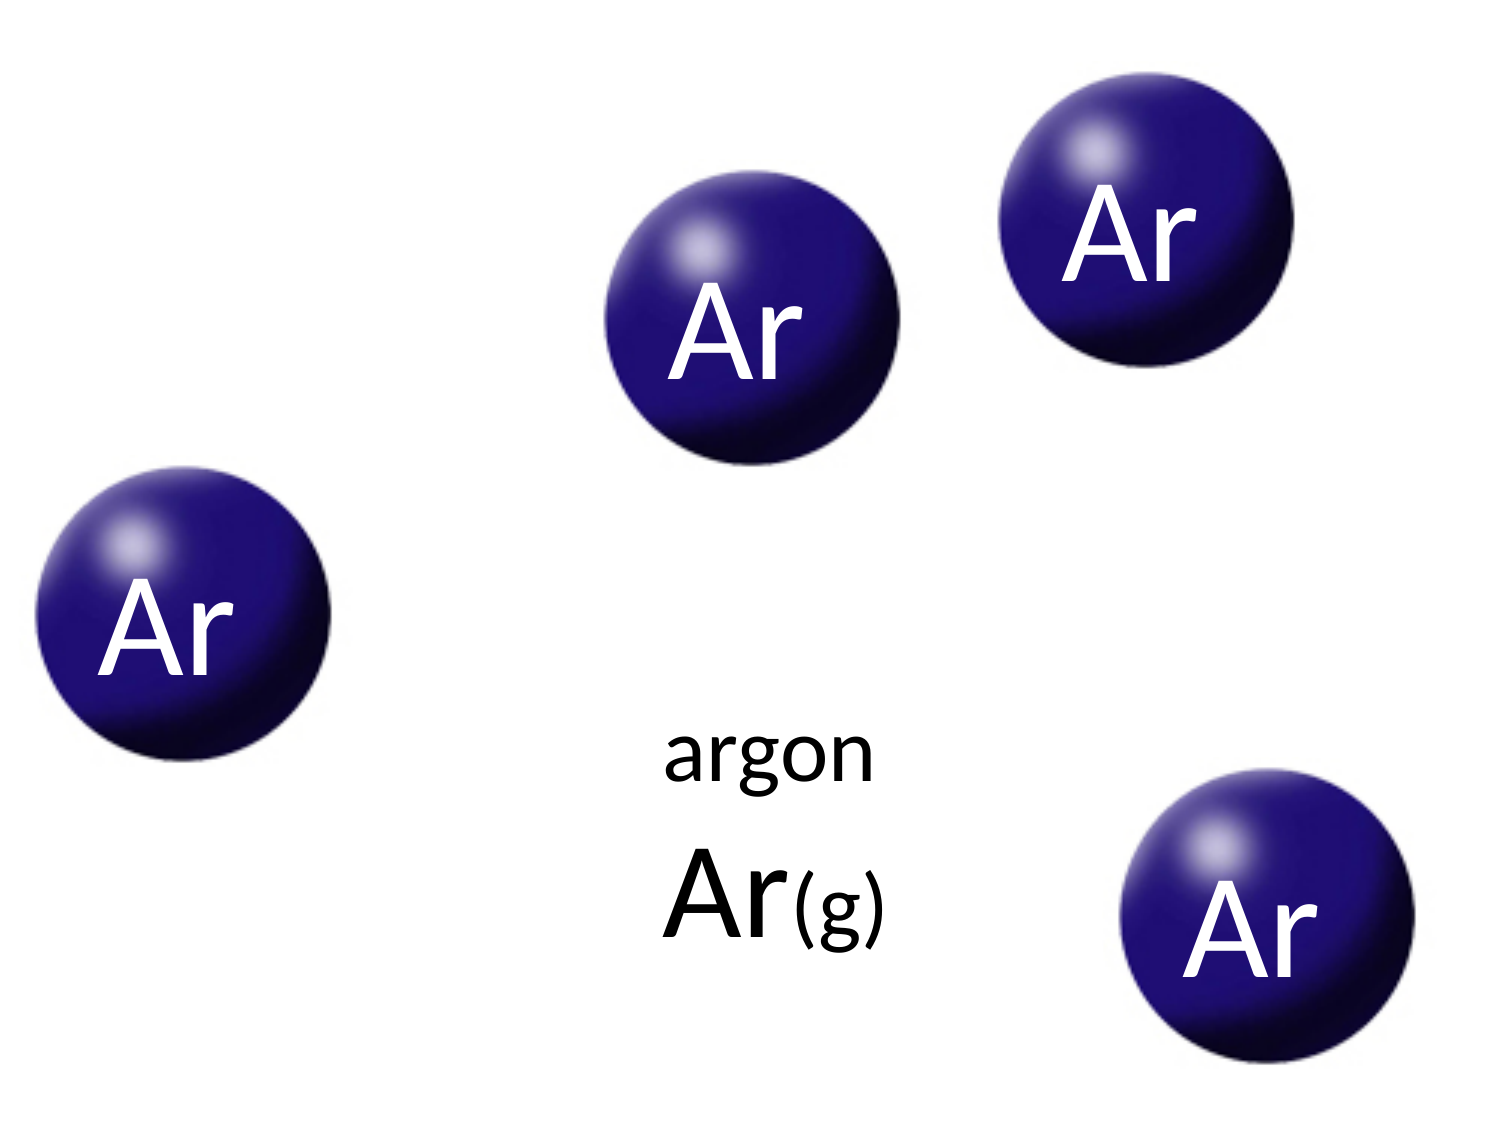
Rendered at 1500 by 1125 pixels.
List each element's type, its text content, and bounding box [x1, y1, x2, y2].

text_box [18, 455, 369, 778]
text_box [1102, 757, 1454, 1080]
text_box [981, 61, 1333, 384]
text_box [587, 159, 939, 482]
text_box argon Ar(g) [399, 682, 1156, 973]
